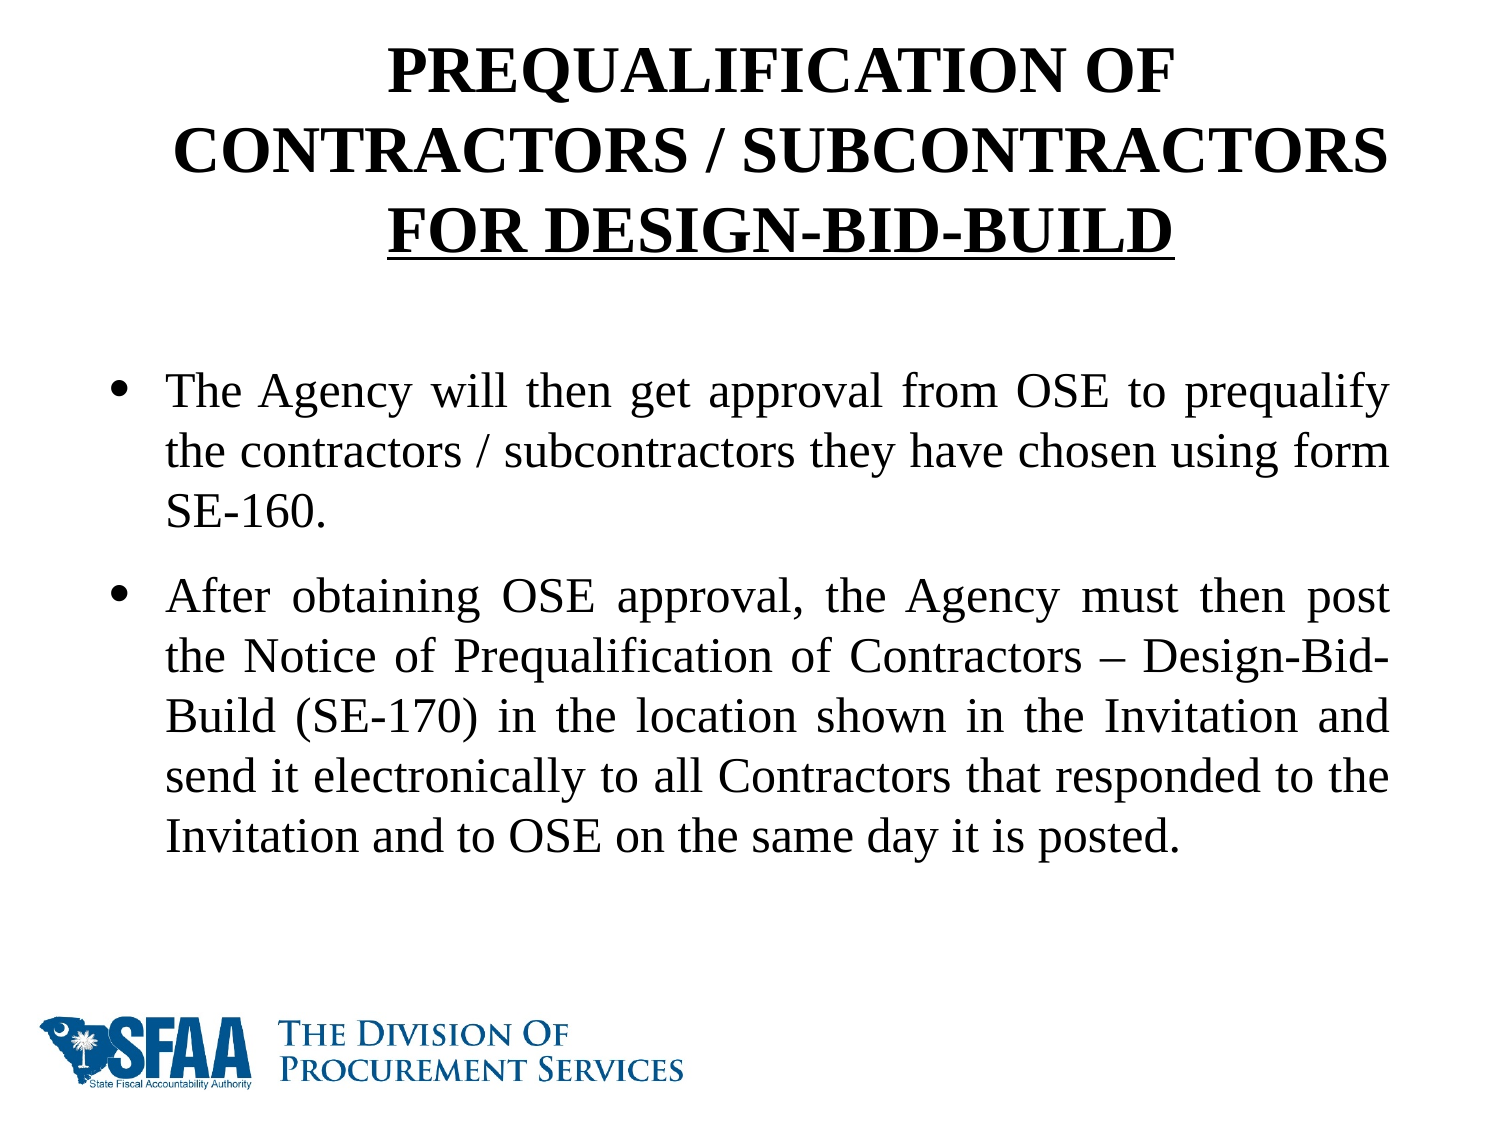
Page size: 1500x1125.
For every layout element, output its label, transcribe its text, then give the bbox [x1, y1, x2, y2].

subtitle The Agency will then get approval from OSE to prequalify the contractors / subcontractors they have chosen using form SE-160. After obtaining OSE approval, the Agency must then post the Notice of Prequalification of Contractors – Design-Bid-Build (SE-170) in the location shown in the Invitation and send it electronically to all Contractors that responded to the Invitation and to OSE on the same day it is posted. [93, 350, 1407, 925]
picture [37, 1012, 826, 1092]
text_box PREQUALIFICATION OF CONTRACTORS / SUBCONTRACTORS FOR DESIGN-BID-BUILD [125, 29, 1438, 263]
